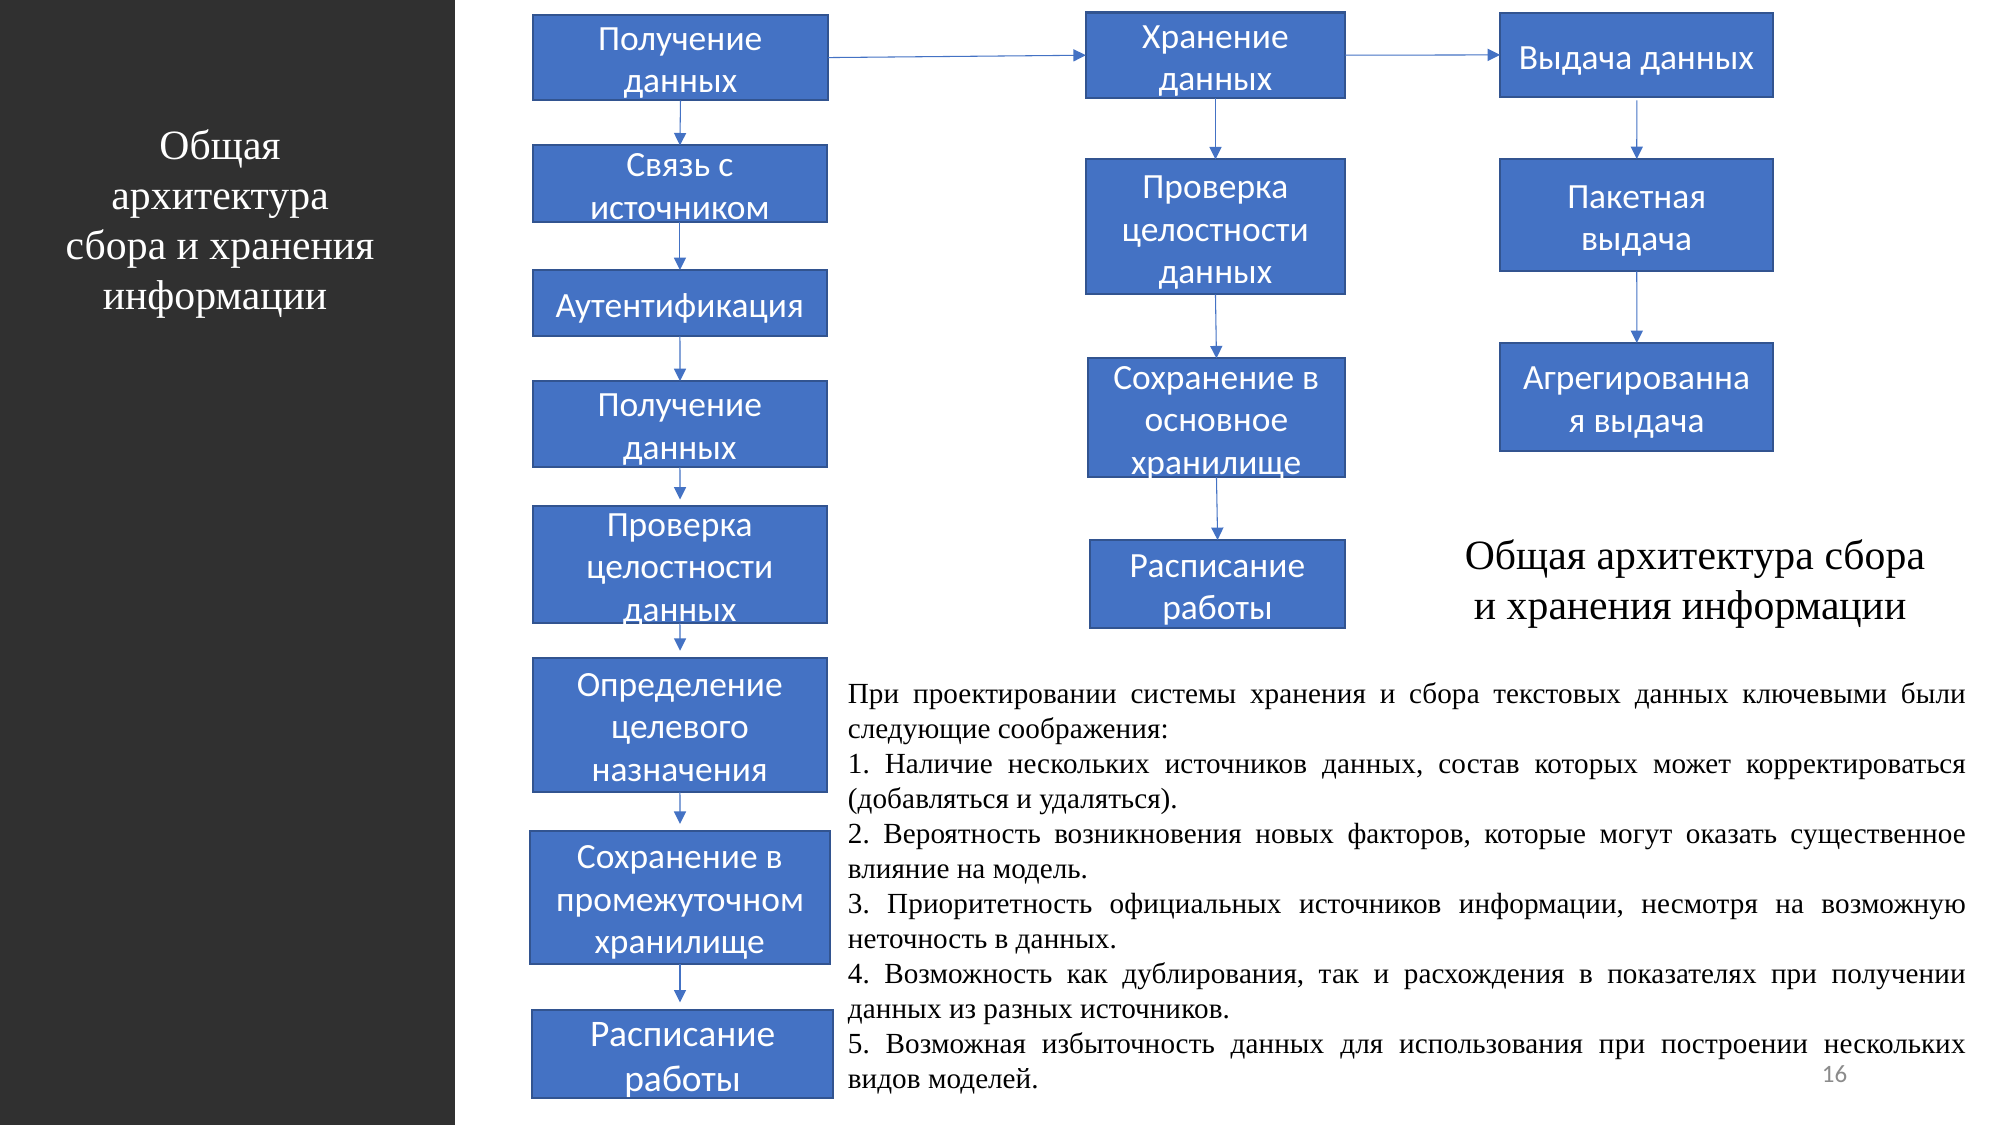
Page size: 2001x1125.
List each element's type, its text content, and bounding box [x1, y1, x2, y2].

text_box Получение данных [532, 380, 828, 468]
text_box Пакетная выдача [1499, 158, 1774, 272]
text_box Агрегированная выдача [1499, 342, 1774, 452]
picture [0, 0, 455, 1125]
text_box Связь с источником [532, 144, 828, 223]
text_box Общая архитектура сбора и хранения информации [1442, 520, 1948, 636]
text_box Сохранение в основное хранилище [1087, 357, 1346, 478]
text_box Расписание работы [1089, 539, 1346, 629]
text_box Определение целевого назначения [532, 657, 828, 793]
text_box Выдача данных [1499, 12, 1774, 98]
text_box Проверка целостности данных [532, 505, 828, 624]
text_box Хранение данных [1085, 11, 1346, 99]
text_box Аутентификация [532, 269, 828, 337]
text_box Проверка целостности данных [1085, 158, 1346, 295]
text_box При проектировании системы хранения и сбора текстовых данных ключевыми были следующие соображения: 1. Наличие нескольких источников данных, состав которых может корректироваться (добавляться и удаляться). 2. Вероятность возникновения новых факторов, которые могут оказать существенное влияние на модель. 3. Приоритетность официальных источников информации, несмотря на возможную неточность в данных. 4. Возможность как дублирования, так и расхождения в показателях при получении данных из разных источников. 5. Возможная избыточность данных для использования при построении нескольких видов моделей. [833, 667, 1982, 1125]
text_box Сохранение в промежуточном хранилище [529, 830, 831, 965]
text_box Расписание работы [531, 1009, 833, 1099]
text_box Получение данных [532, 14, 829, 101]
